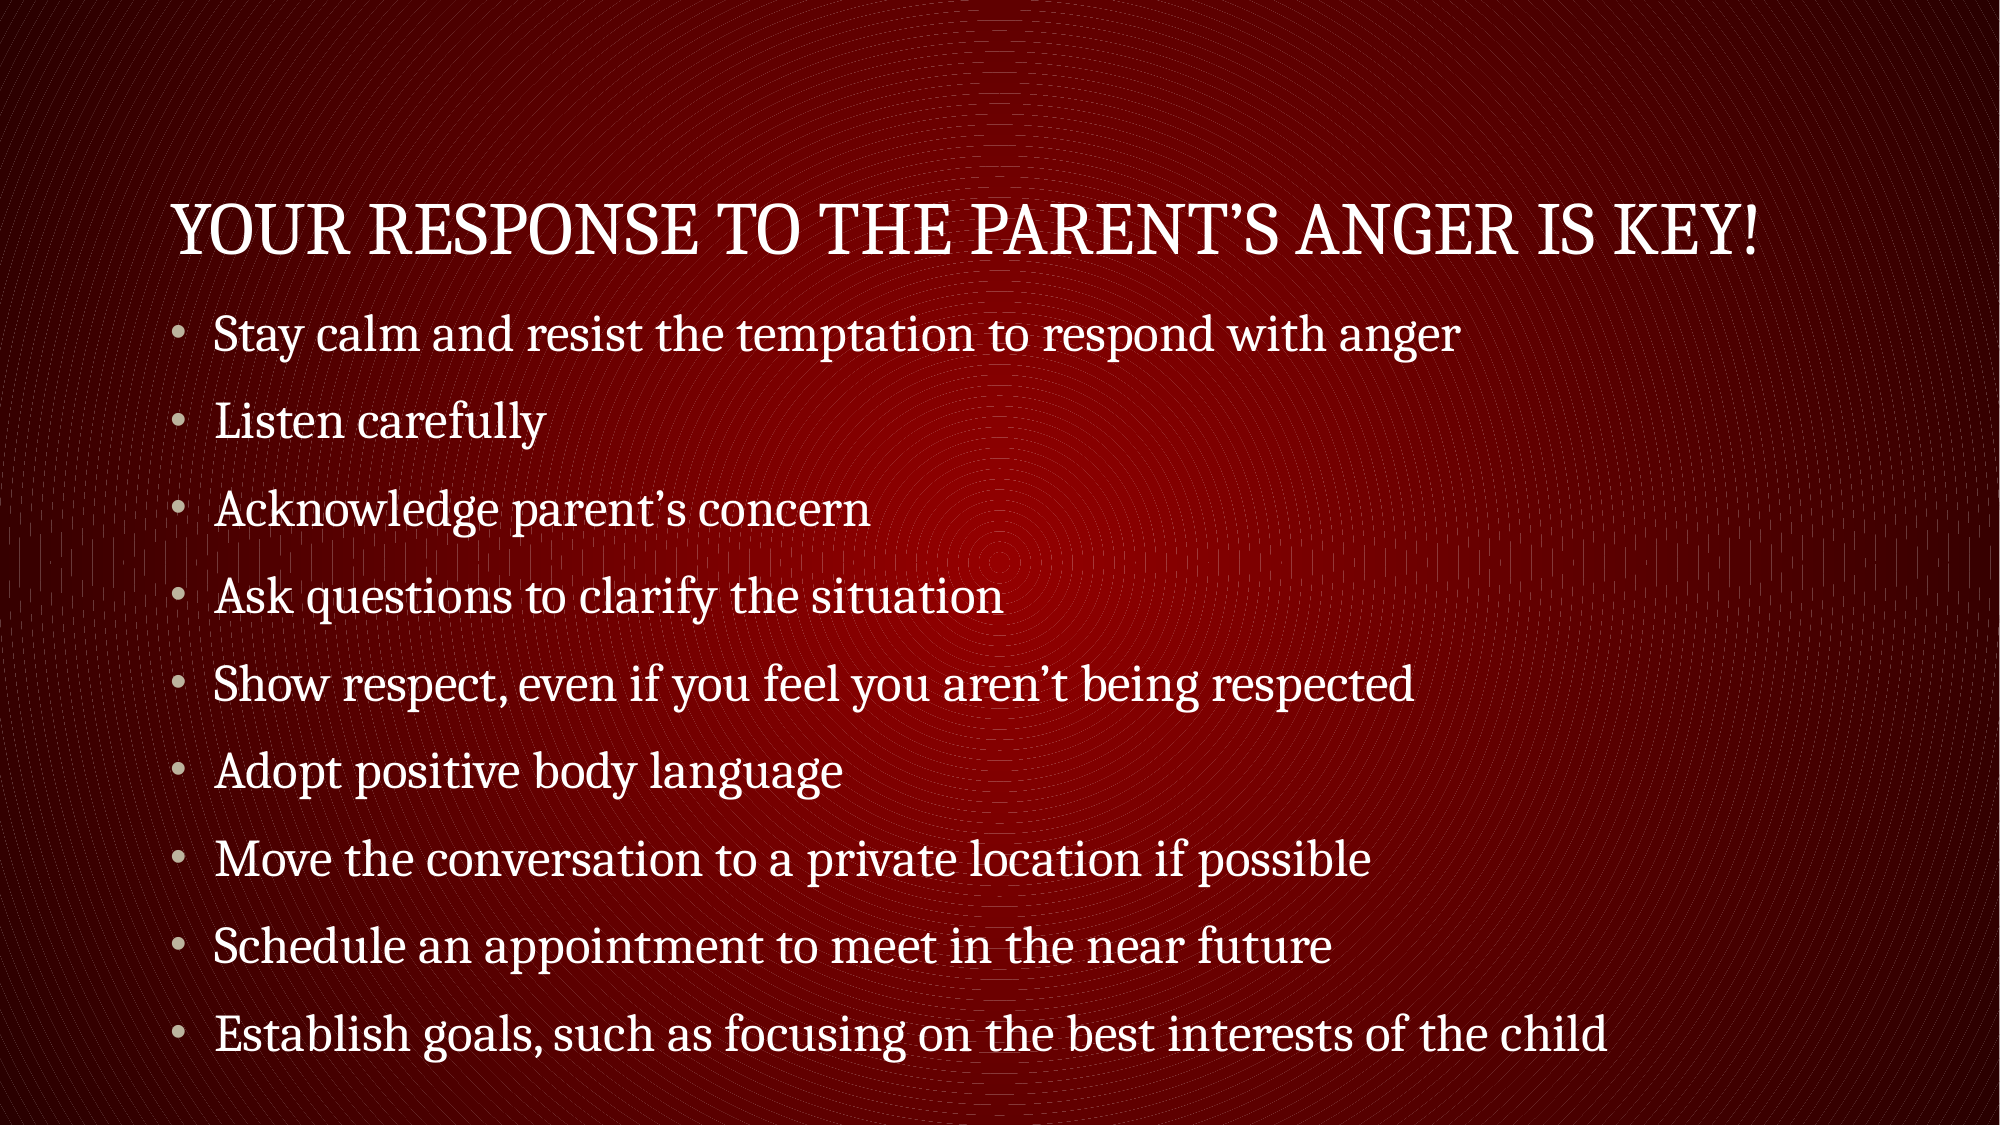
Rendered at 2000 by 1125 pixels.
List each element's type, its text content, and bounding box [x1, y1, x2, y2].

list Stay calm and resist the temptation to respond with anger Listen carefully Acknowledge parent’s concern Ask questions to clarify the situation Show respect, even if you feel you aren’t being respected Adopt positive body language Move the conversation to a private location if possible Schedule an appointment to meet in the near future Establish goals, such as focusing on the best interests of the child [149, 295, 1850, 1075]
title Your response to the parent’s Anger is Key! [149, 79, 1850, 280]
